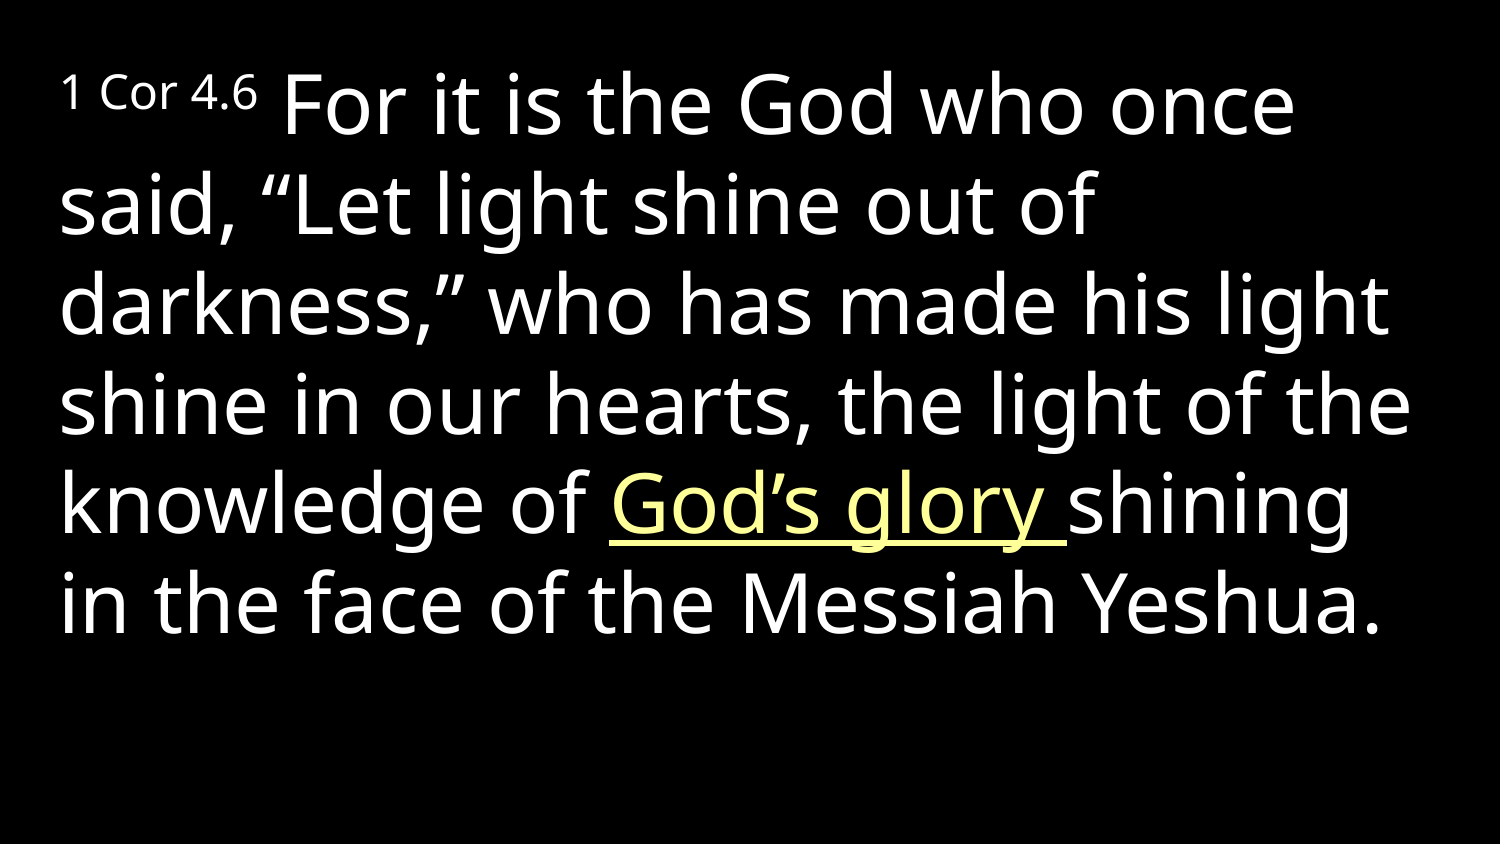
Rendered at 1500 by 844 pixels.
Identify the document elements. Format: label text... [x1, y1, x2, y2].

list 1 Cor 4.6 For it is the God who once said, “Let light shine out of darkness,” who has made his light shine in our hearts, the light of the knowledge of God’s glory shining in the face of the Messiah Yeshua. [50, 46, 1425, 810]
